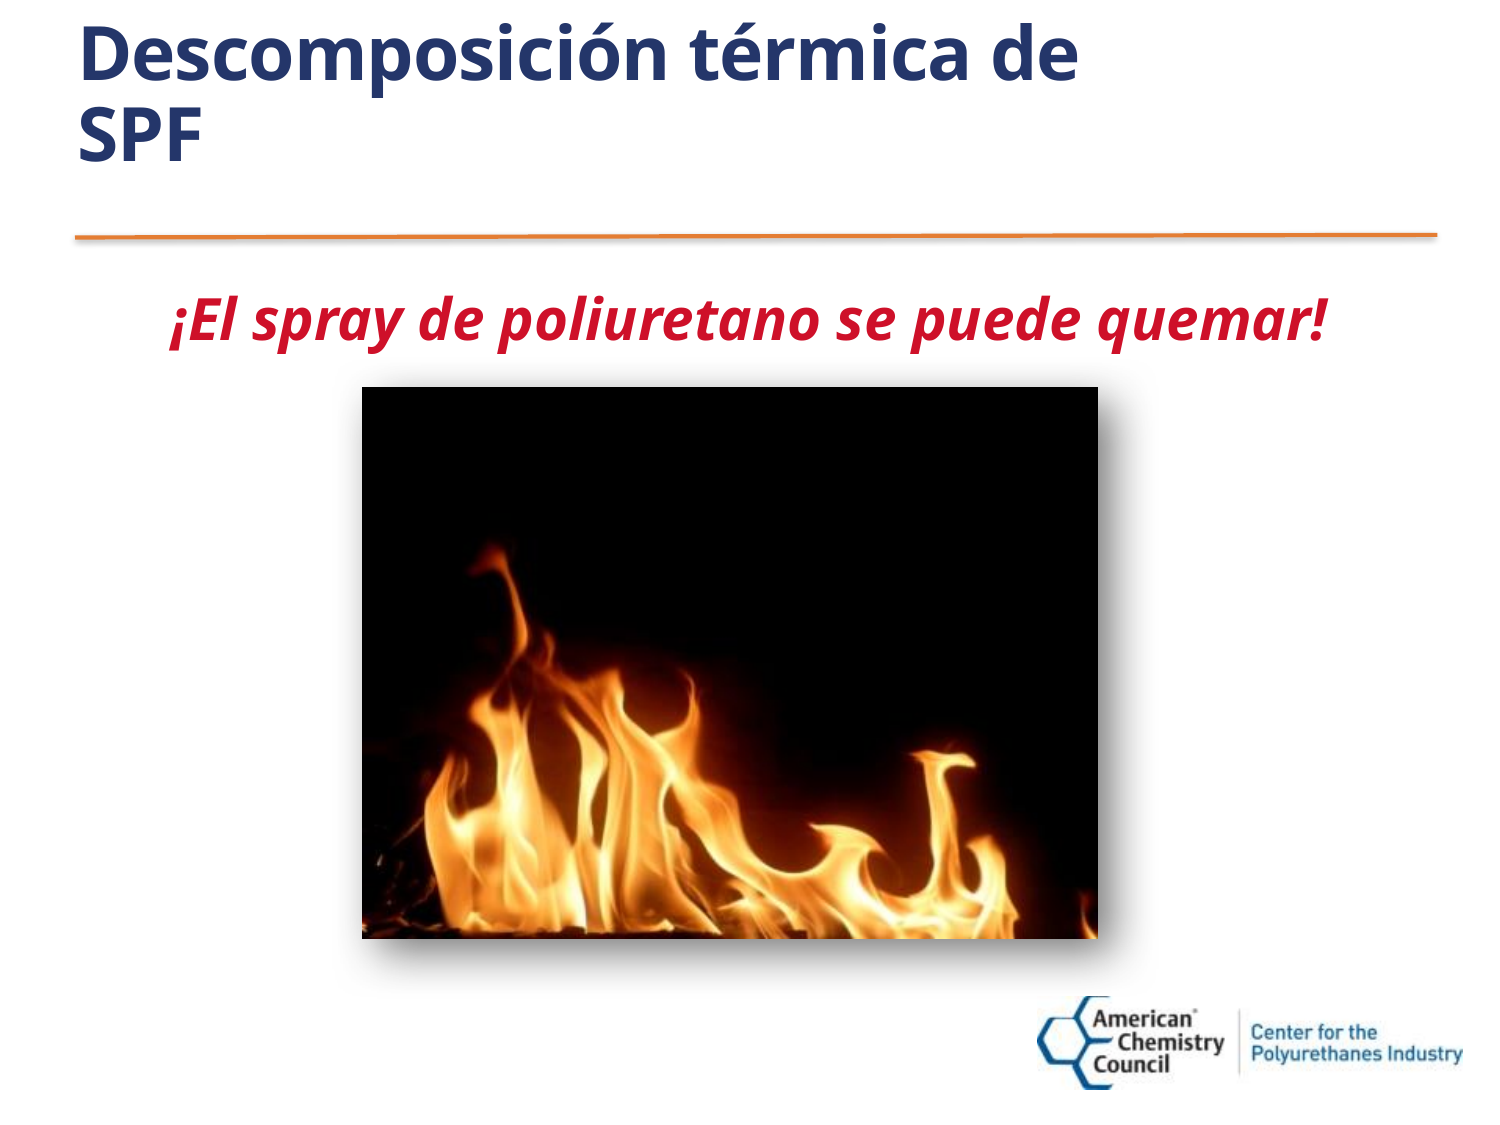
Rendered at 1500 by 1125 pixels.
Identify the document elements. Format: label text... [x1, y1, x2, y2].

title Descomposición térmica de SPF [62, 87, 1238, 275]
picture [1037, 996, 1463, 1090]
list ¡El spray de poliuretano se puede quemar! [75, 275, 1425, 988]
picture [362, 387, 1098, 939]
